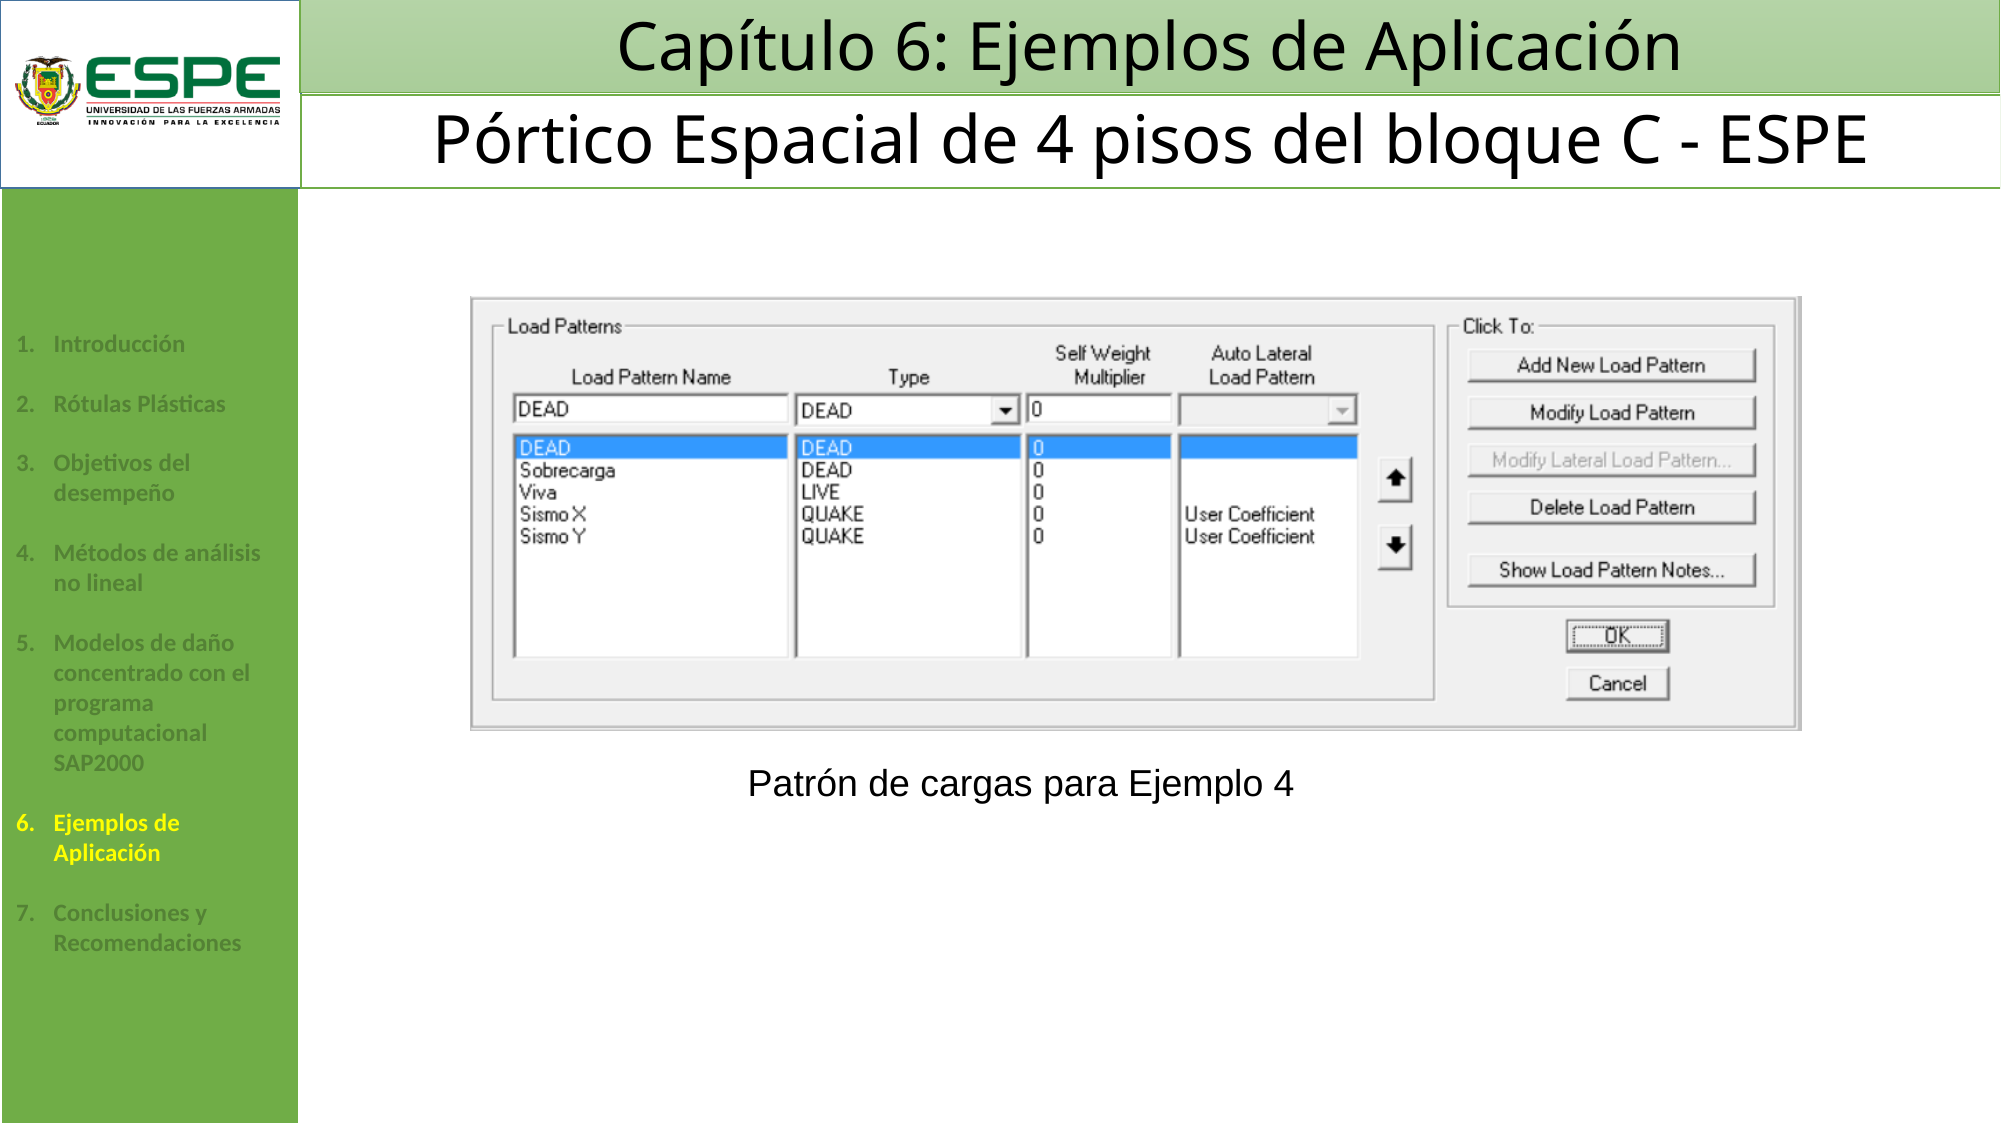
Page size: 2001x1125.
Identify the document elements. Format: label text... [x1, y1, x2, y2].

text_box Introducción Rótulas Plásticas Objetivos del desempeño Métodos de análisis no lineal Modelos de daño concentrado con el programa computacional SAP2000 Ejemplos de Aplicación Conclusiones y Recomendaciones [1, 319, 303, 994]
text_box Patrón de cargas para Ejemplo 4 [732, 751, 1310, 812]
title Capítulo 6: Ejemplos de Aplicación [301, 11, 2000, 86]
picture [15, 56, 280, 125]
picture [469, 296, 1802, 731]
text_box Pórtico Espacial de 4 pisos del bloque C - ESPE [302, 105, 2000, 180]
